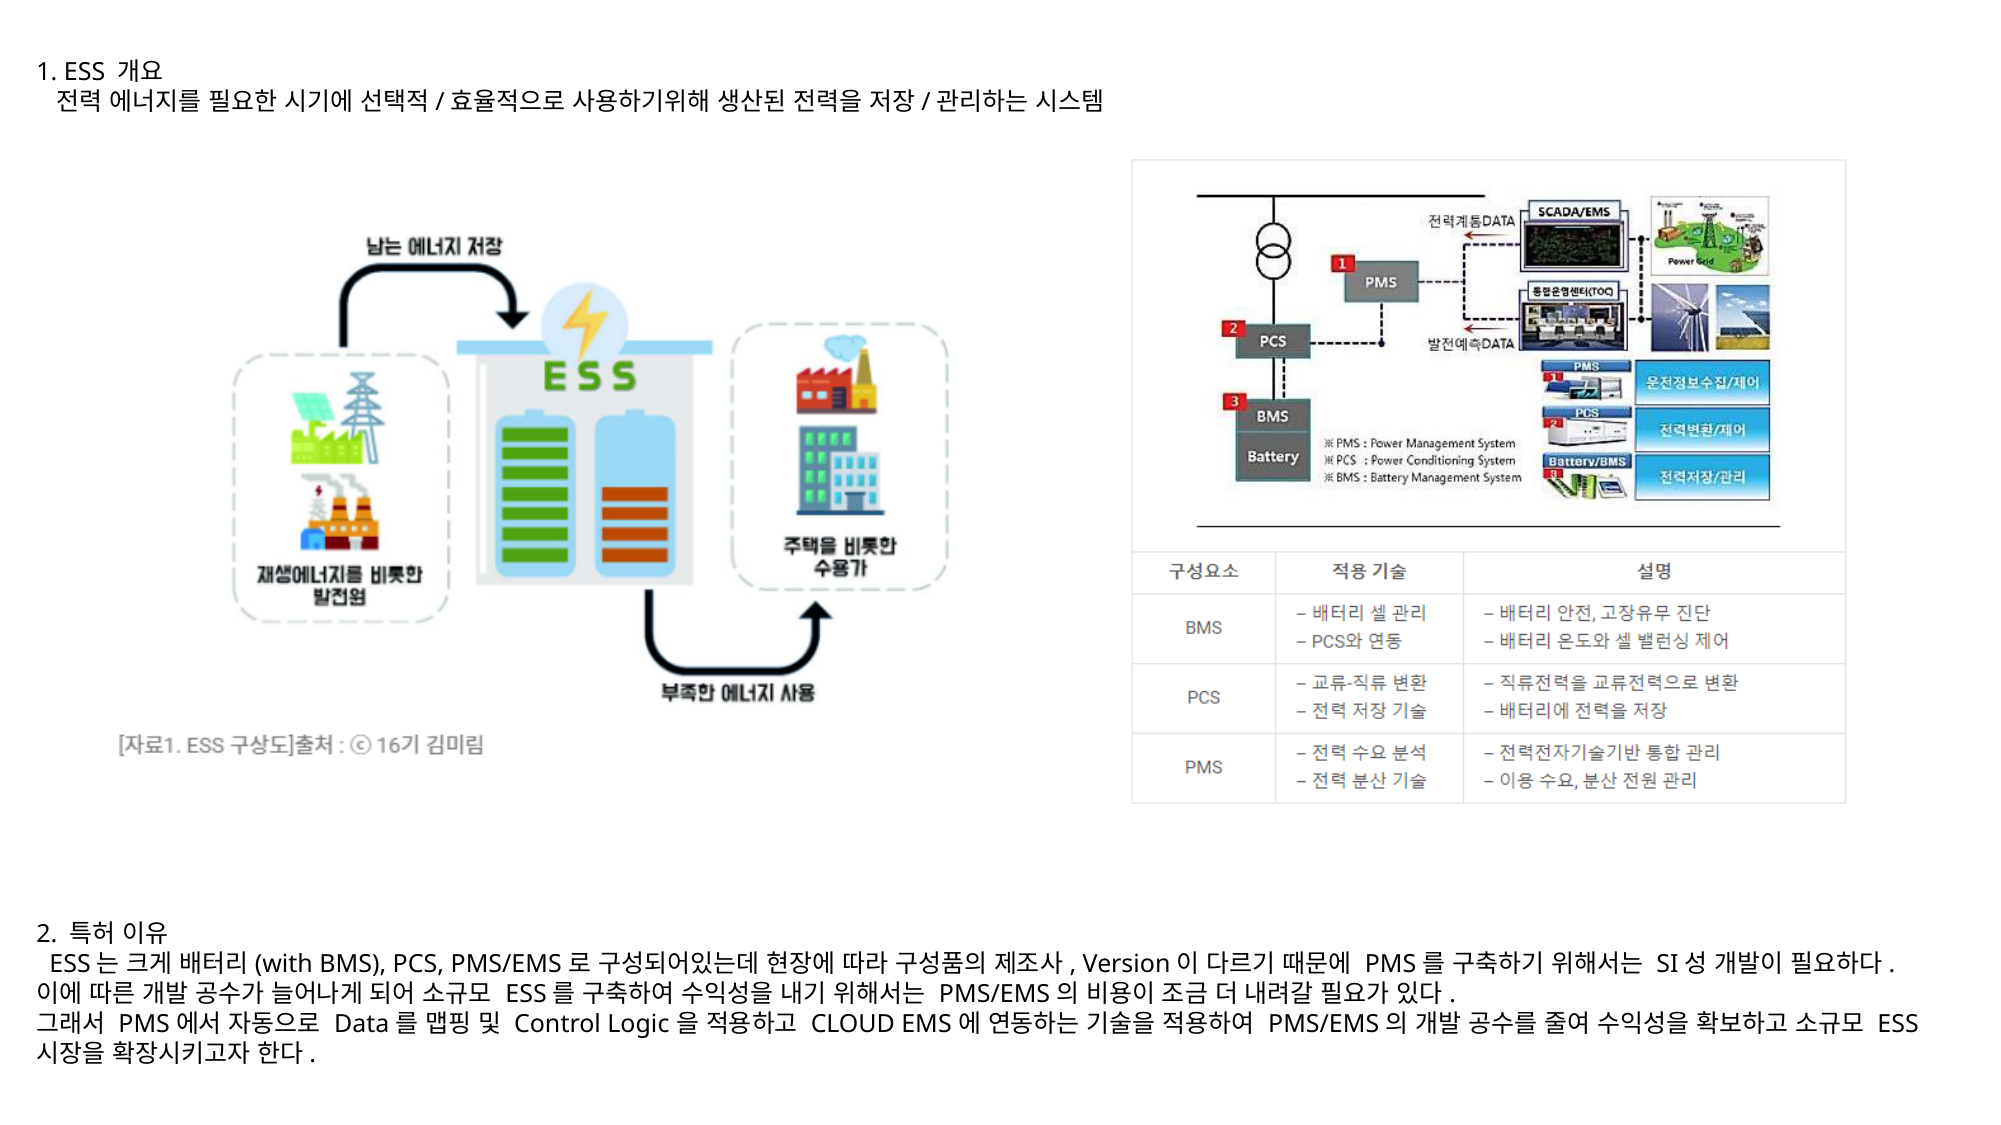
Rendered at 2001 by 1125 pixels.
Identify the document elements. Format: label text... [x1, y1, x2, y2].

text_box 2. 특허 이유 ESS는 크게 배터리(with BMS), PCS, PMS/EMS로 구성되어있는데 현장에 따라 구성품의 제조사, Version이 다르기 때문에 PMS를 구축하기 위해서는 SI성 개발이 필요하다. 이에 따른 개발 공수가 늘어나게 되어 소규모 ESS를 구축하여 수익성을 내기 위해서는 PMS/EMS의 비용이 조금 더 내려갈 필요가 있다. 그래서 PMS에서 자동으로 Data를 맵핑 및 Control Logic을 적용하고 CLOUD EMS에 연동하는 기술을 적용하여 PMS/EMS의 개발 공수를 줄여 수익성을 확보하고 소규모 ESS 시장을 확장시키고자 한다. [21, 909, 1987, 1102]
text_box 1. ESS 개요 전력 에너지를 필요한 시기에 선택적/효율적으로 사용하기위해 생산된 전력을 저장/관리하는 시스템 [21, 48, 1987, 151]
picture [47, 148, 1873, 823]
